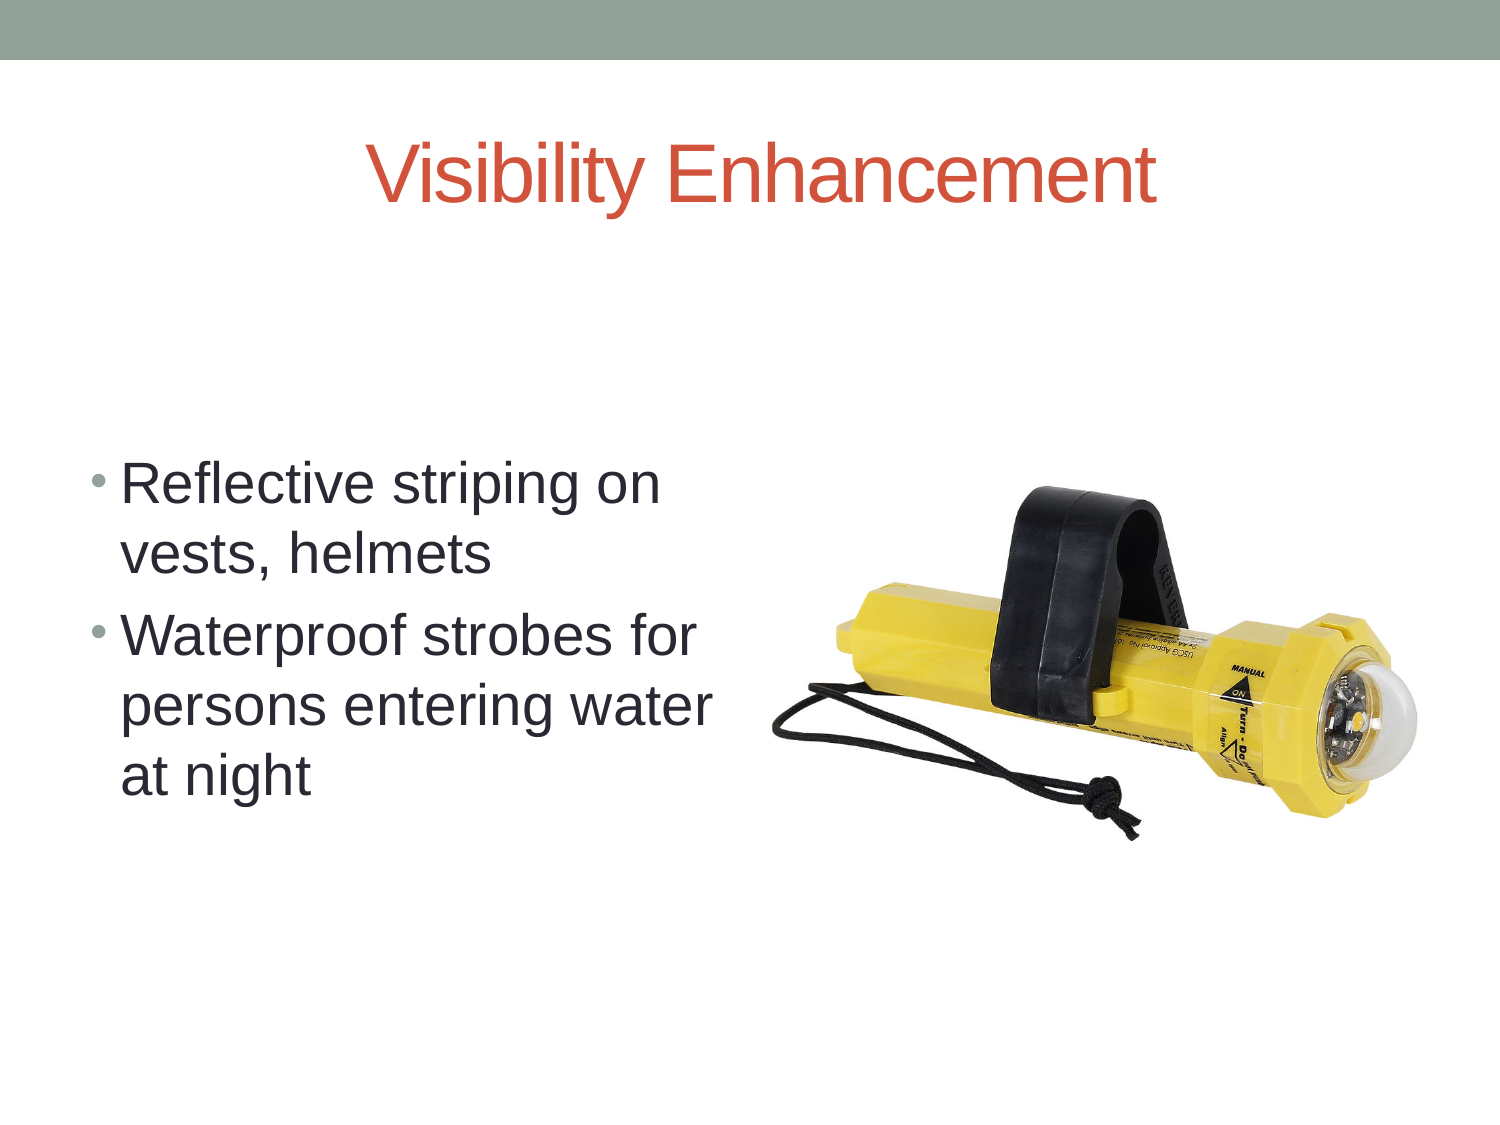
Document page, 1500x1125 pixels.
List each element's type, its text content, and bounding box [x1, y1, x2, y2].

list Reflective striping on vests, helmets Waterproof strobes for persons entering water at night [75, 274, 738, 1049]
title Visibility Enhancement [75, 87, 1425, 250]
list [762, 329, 1426, 993]
